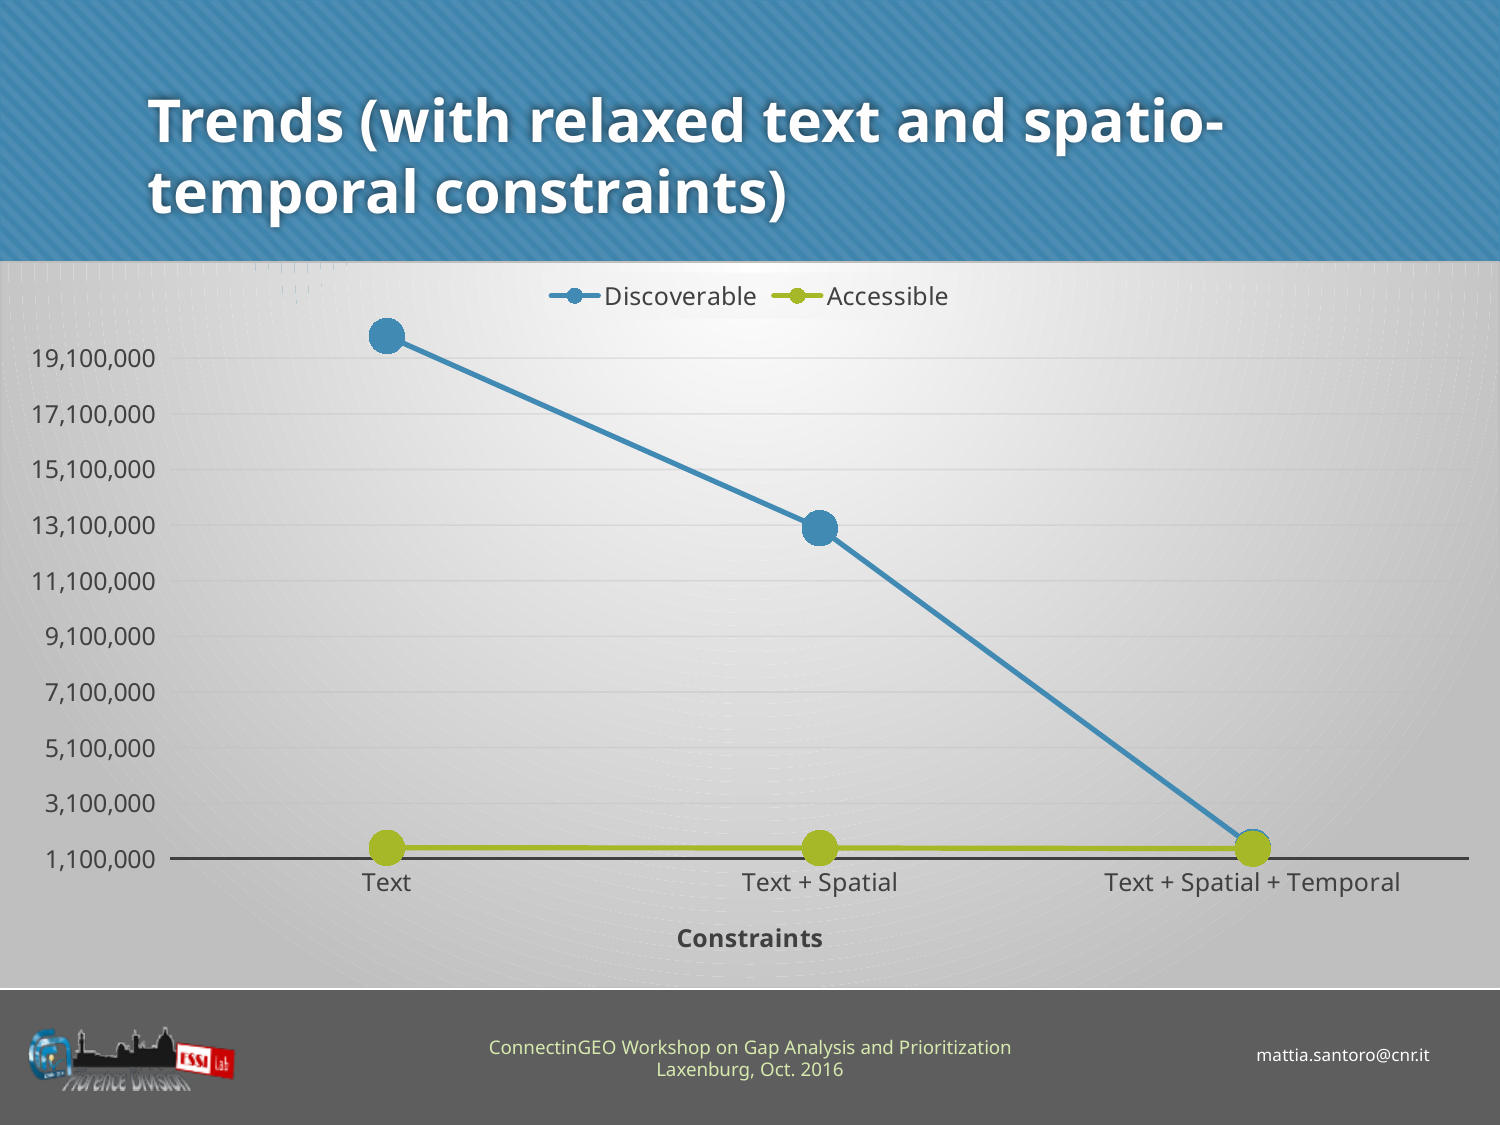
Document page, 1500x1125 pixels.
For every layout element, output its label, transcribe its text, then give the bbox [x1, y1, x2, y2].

picture [26, 1025, 239, 1091]
title Trends (with relaxed text and spatio-temporal constraints) [132, 73, 1368, 233]
chart [0, 260, 1500, 989]
